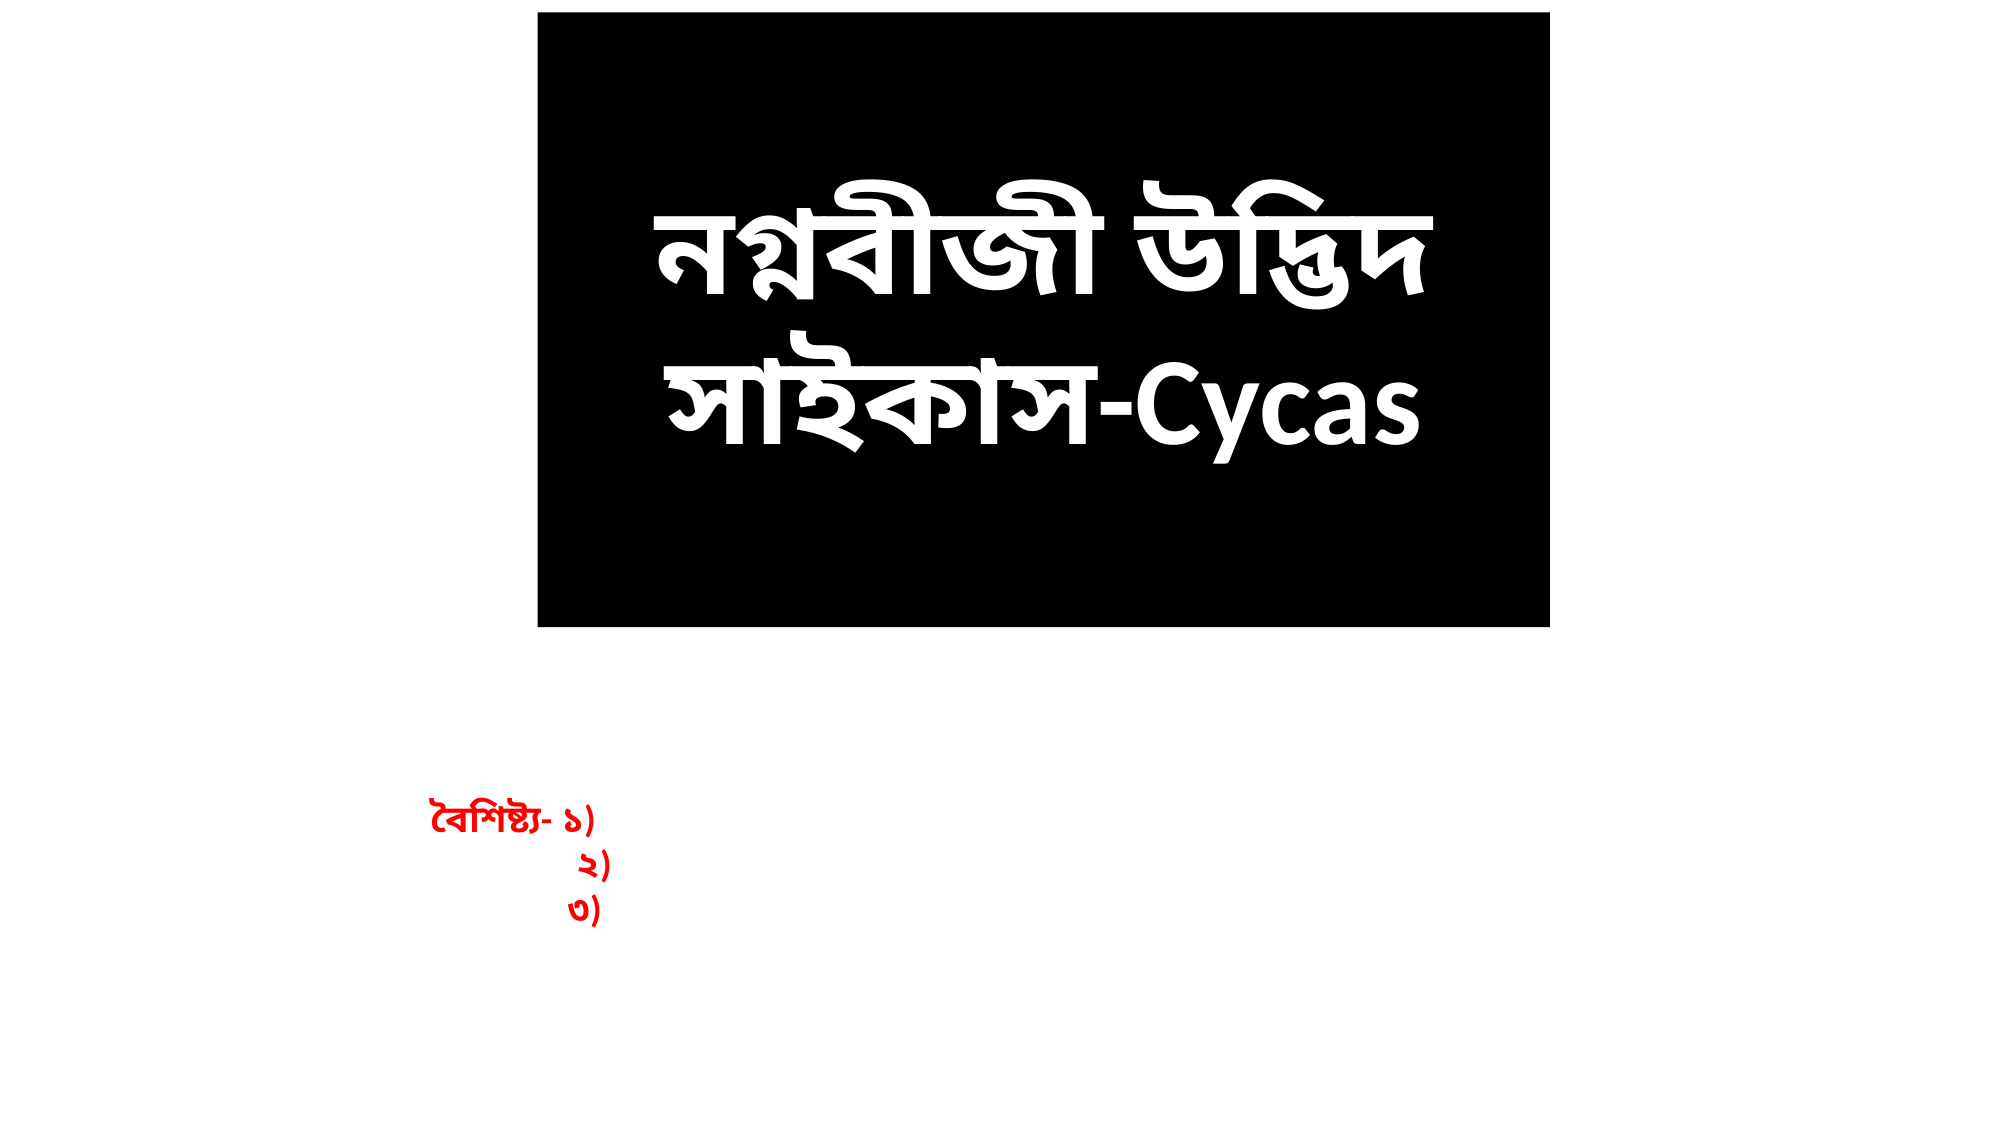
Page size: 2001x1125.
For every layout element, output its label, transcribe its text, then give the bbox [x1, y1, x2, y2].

text_box নগ্নবীজী উদ্ভিদ সাইকাস-Cycas [537, 12, 1550, 628]
text_box বৈশিষ্ট্য- ১) ২) ৩) [415, 787, 627, 983]
